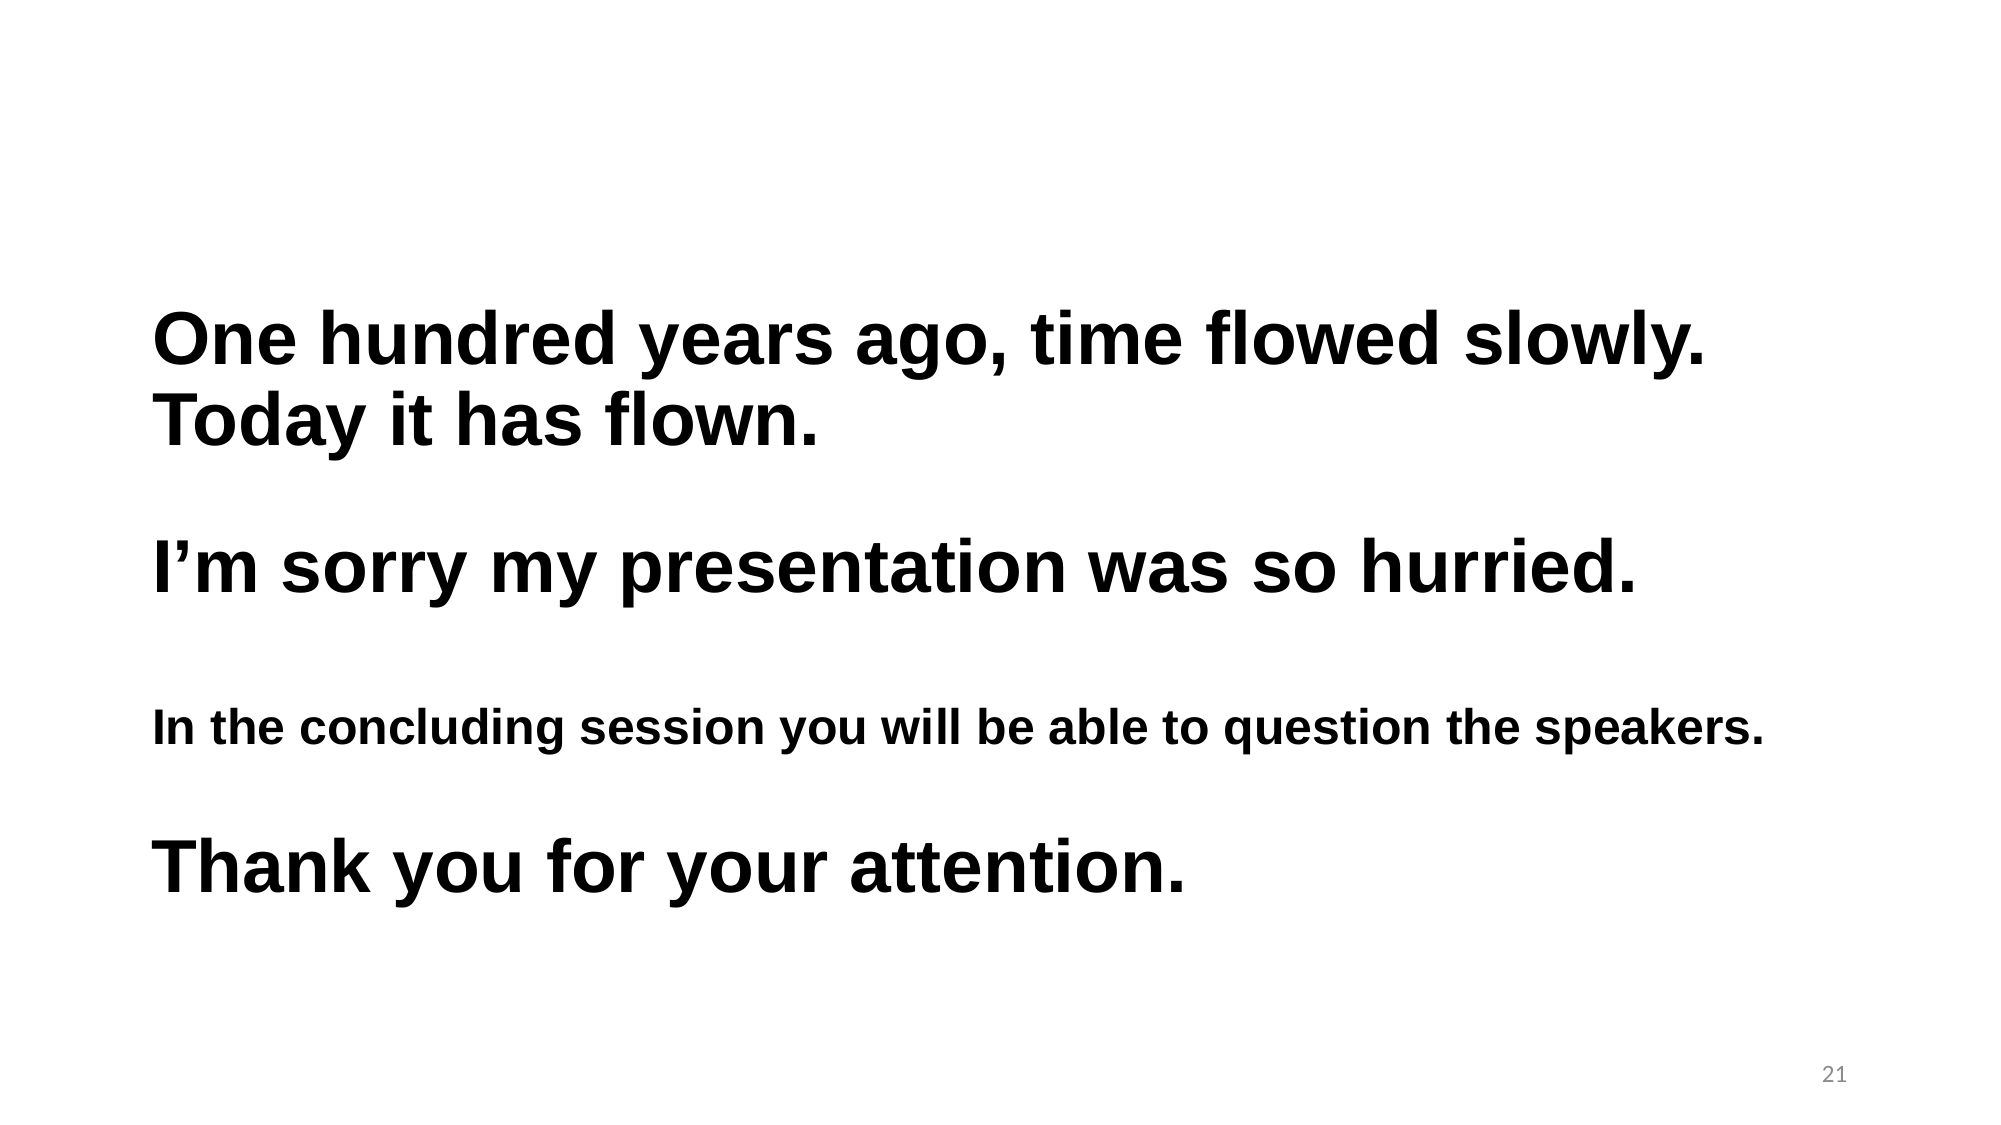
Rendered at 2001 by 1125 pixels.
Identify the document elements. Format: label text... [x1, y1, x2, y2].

text_box In the concluding session you will be able to question the speakers. [137, 687, 1814, 763]
slide_number 21 [1412, 1042, 1863, 1103]
title One hundred years ago, time flowed slowly. Today it has flown. [137, 290, 1863, 471]
text_box Thank you for your attention. [136, 809, 1863, 915]
text_box I’m sorry my presentation was so hurried. [137, 509, 1766, 615]
